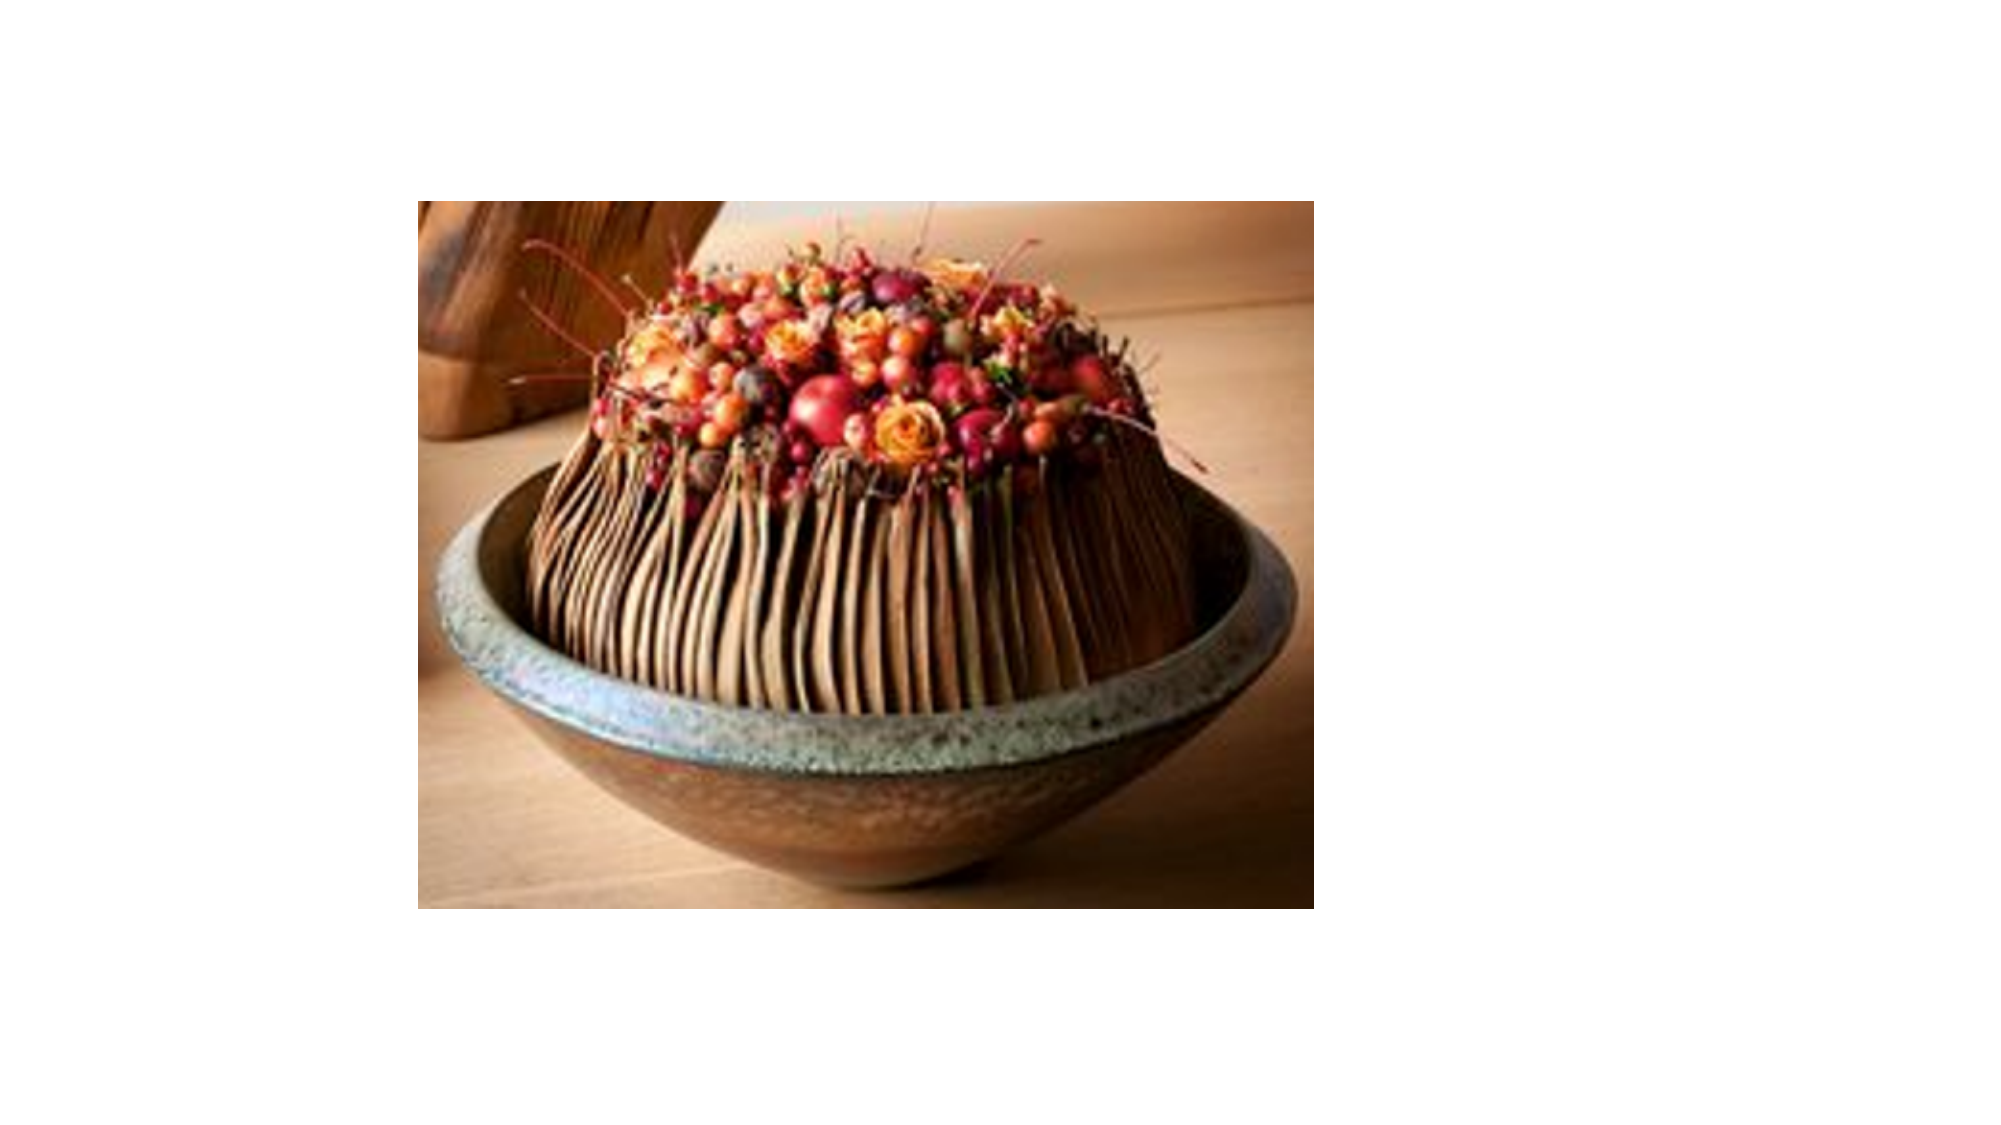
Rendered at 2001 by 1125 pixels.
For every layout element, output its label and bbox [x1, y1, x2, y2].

picture [418, 201, 1314, 909]
